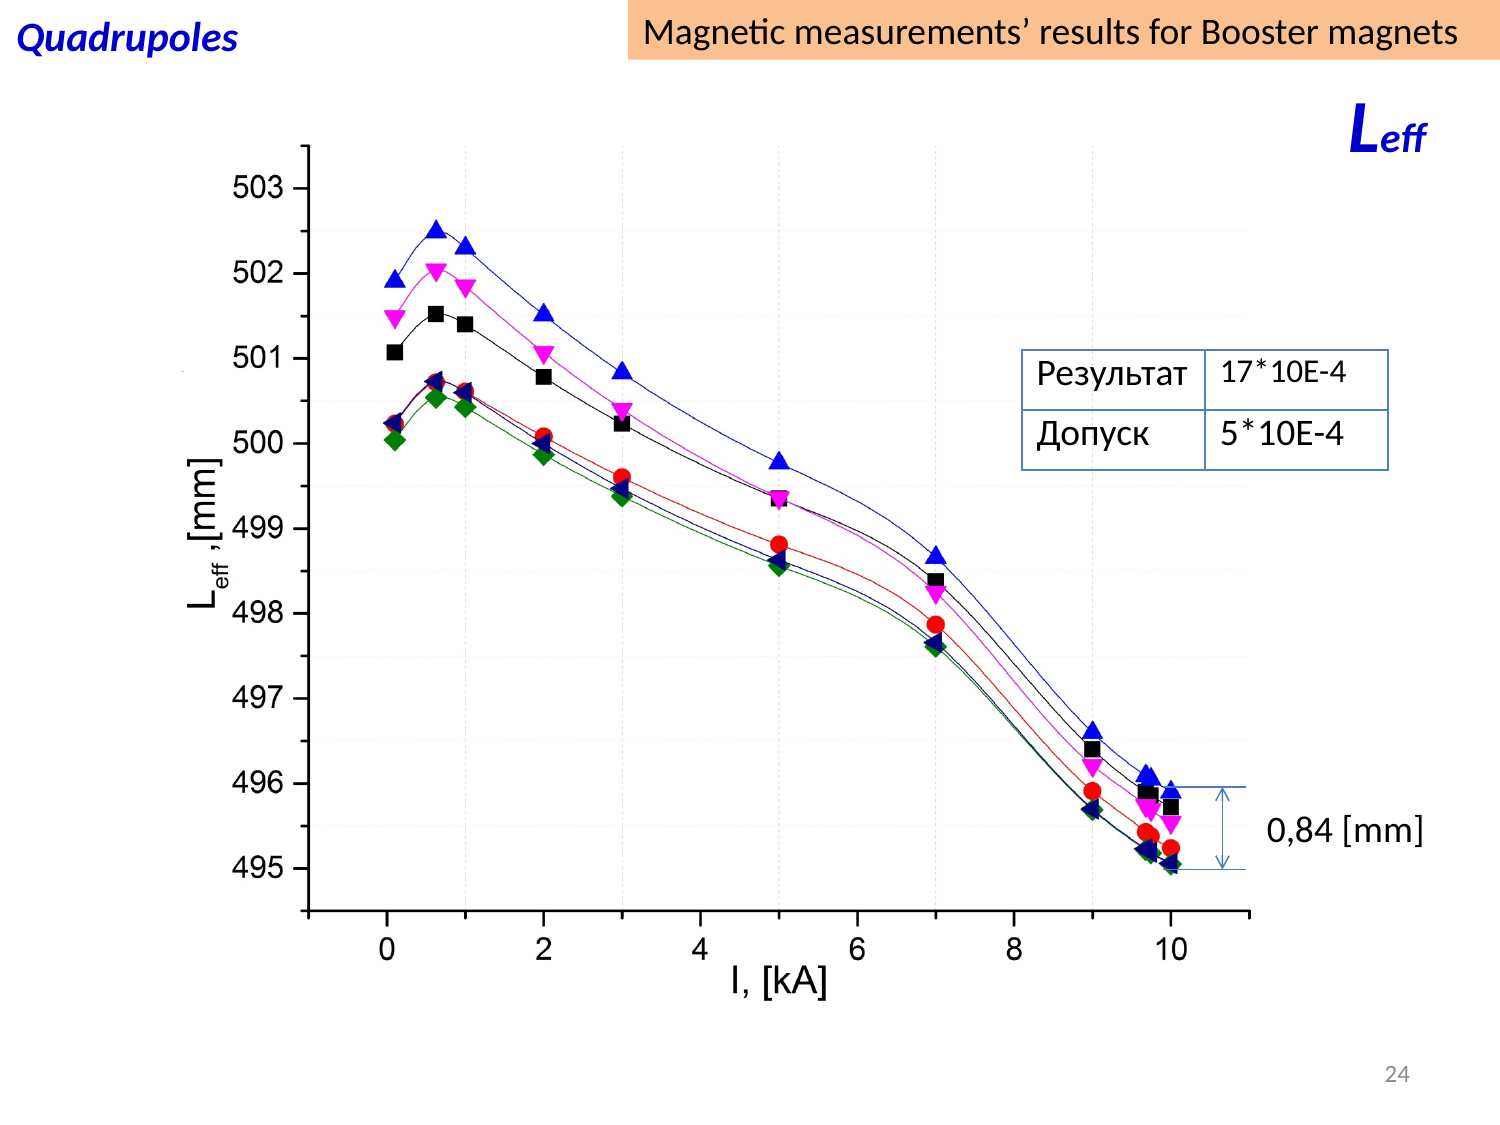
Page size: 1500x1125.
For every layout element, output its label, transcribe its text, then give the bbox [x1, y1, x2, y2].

table_cell 5*10Е-4 [1283, 411, 1387, 469]
text_box Leff [1333, 69, 1499, 175]
text_box 0,84 [mm] [1283, 797, 1447, 903]
table_header 17*10Е-4 [1283, 351, 1387, 409]
picture [181, 119, 1279, 1018]
text_box Magnetic measurements’ results for Booster magnets [628, 0, 1500, 60]
text_box Quadrupoles [1, 1, 279, 67]
slide_number 24 [1074, 1042, 1425, 1103]
